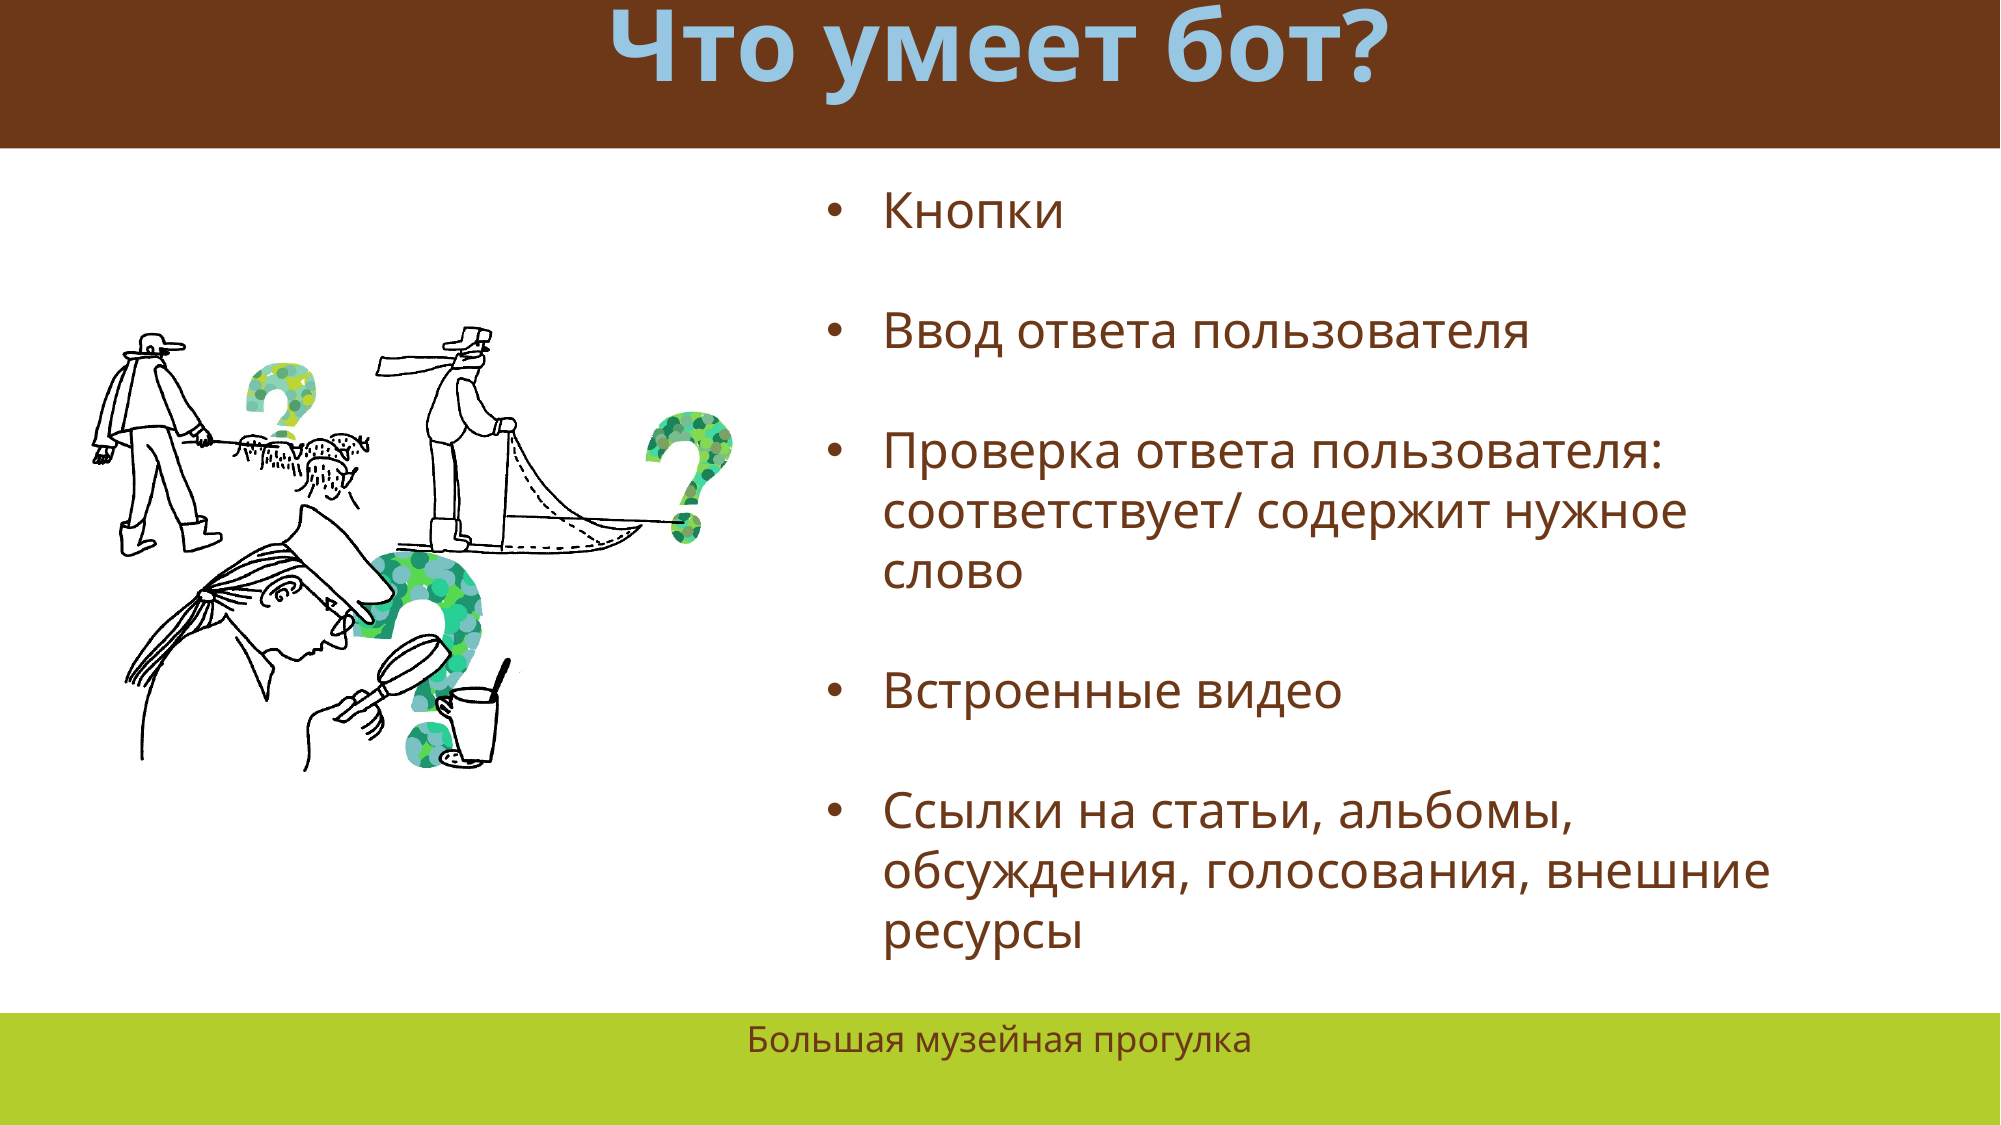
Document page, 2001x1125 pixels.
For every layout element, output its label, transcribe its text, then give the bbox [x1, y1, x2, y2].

subtitle Большая музейная прогулка [0, 1013, 2000, 1125]
title Что умеет бот? [0, 0, 2000, 149]
text_box Кнопки Ввод ответа пользователя Проверка ответа пользователя: соответствует/ содержит нужное слово Встроенные видео Ссылки на статьи, альбомы, обсуждения, голосования, внешние ресурсы [811, 171, 1840, 967]
picture [54, 301, 738, 784]
